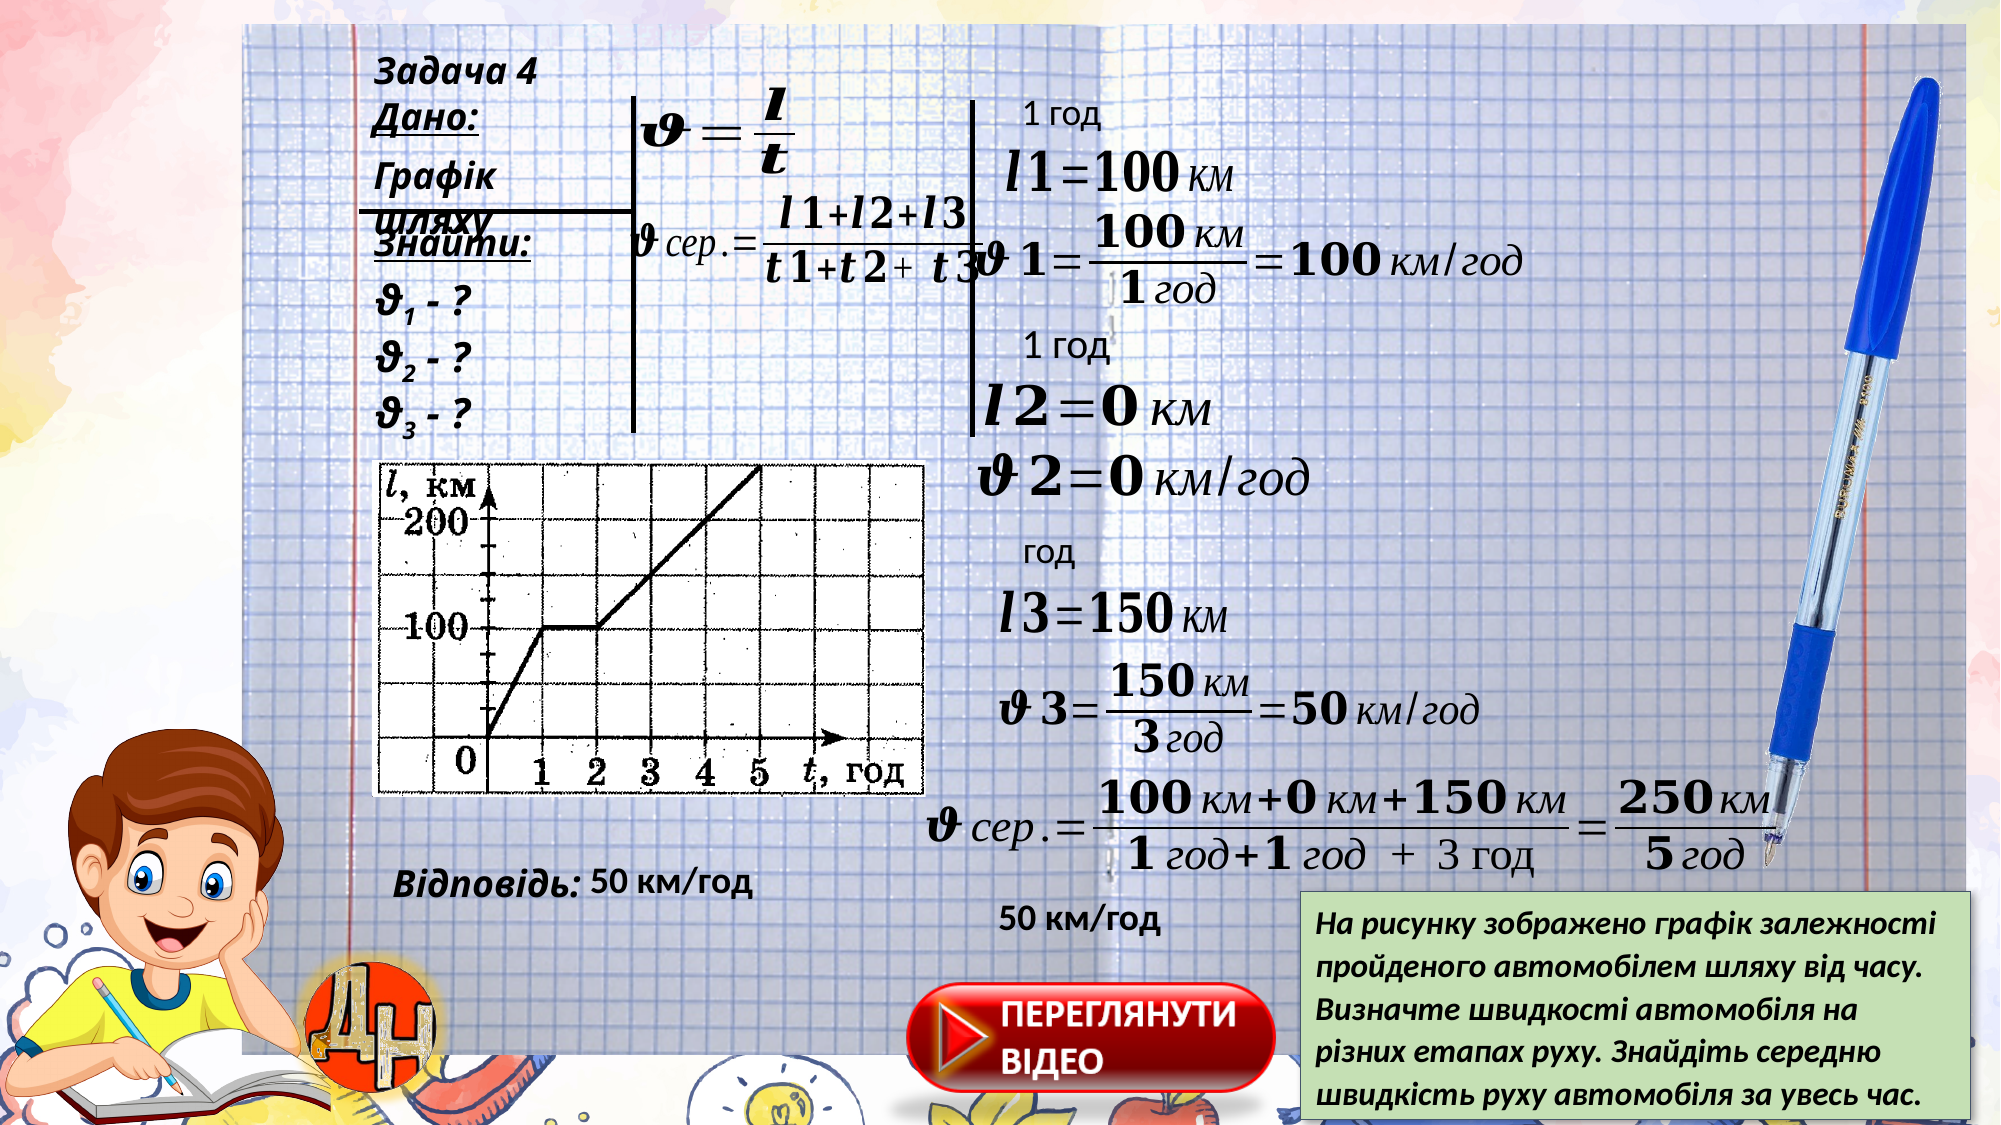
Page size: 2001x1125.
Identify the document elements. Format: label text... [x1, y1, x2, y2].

picture [0, 0, 2000, 1125]
text_box На рисунку зображено графік залежності пройденого автомобілем шляху від часу. Визначте швидкості автомобіля на різних етапах руху. Знайдіть середню швидкість руху автомобіля за увесь час. [1300, 891, 1971, 1120]
